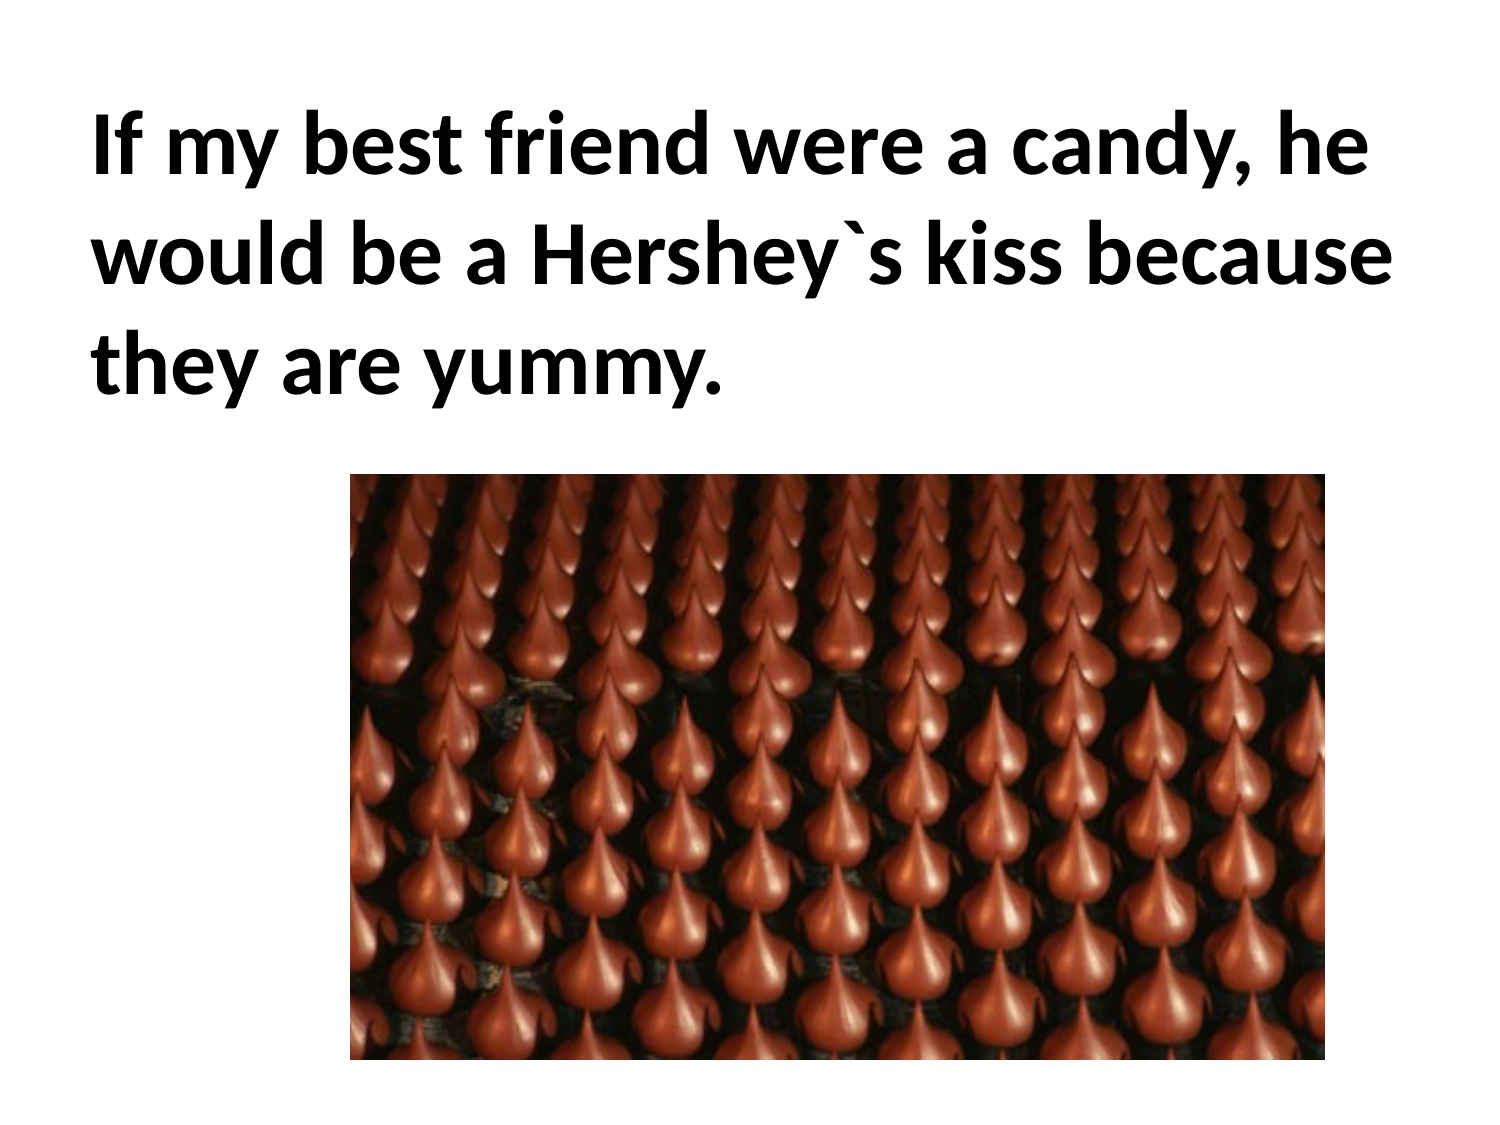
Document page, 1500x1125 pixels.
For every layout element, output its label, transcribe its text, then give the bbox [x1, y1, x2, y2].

title If my best friend were a candy, he would be a Hershey`s kiss because they are yummy. [75, 45, 1450, 450]
picture [349, 474, 1326, 1061]
